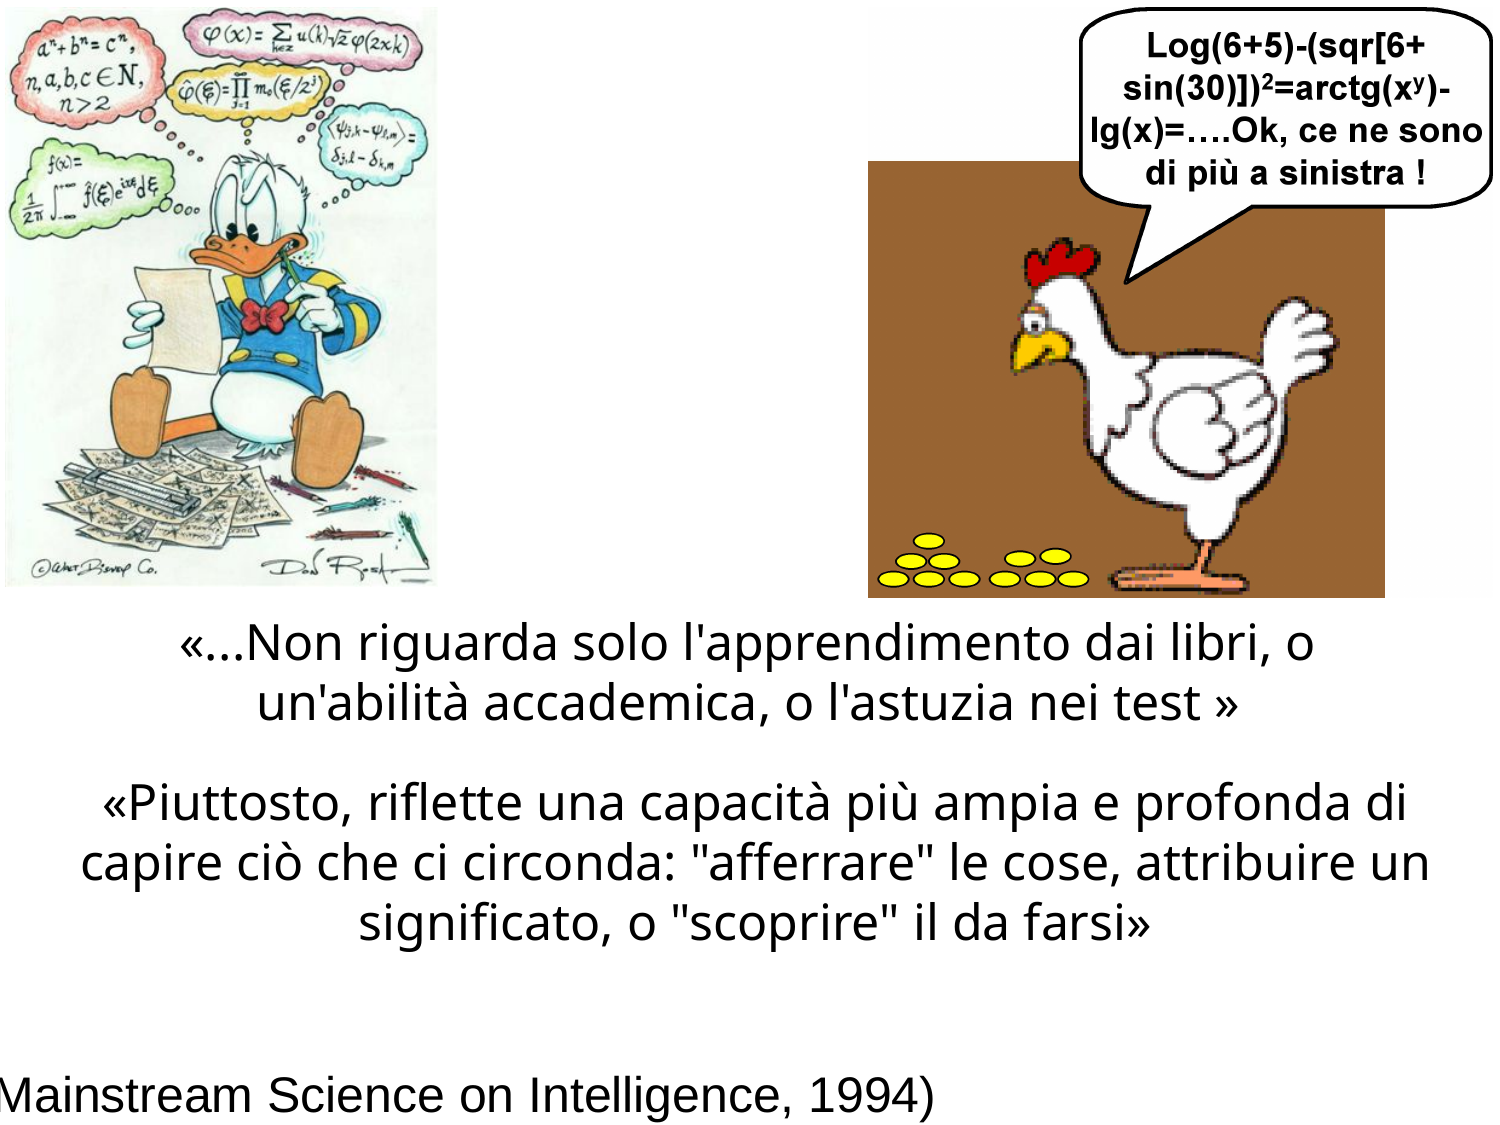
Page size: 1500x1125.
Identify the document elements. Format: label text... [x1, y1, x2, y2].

picture [5, 7, 438, 587]
text_box «...Non riguarda solo l'apprendimento dai libri, o un'abilità accademica, o l'astuzia nei test » [59, 603, 1438, 739]
text_box (Da Mainstream Science on Intelligence, 1994) [0, 1055, 952, 1125]
text_box «Piuttosto, riflette una capacità più ampia e profonda di capire ciò che ci circonda: "afferrare" le cose, attribuire un significato, o "scoprire" il da farsi» [53, 763, 1459, 958]
picture [868, 7, 1493, 598]
